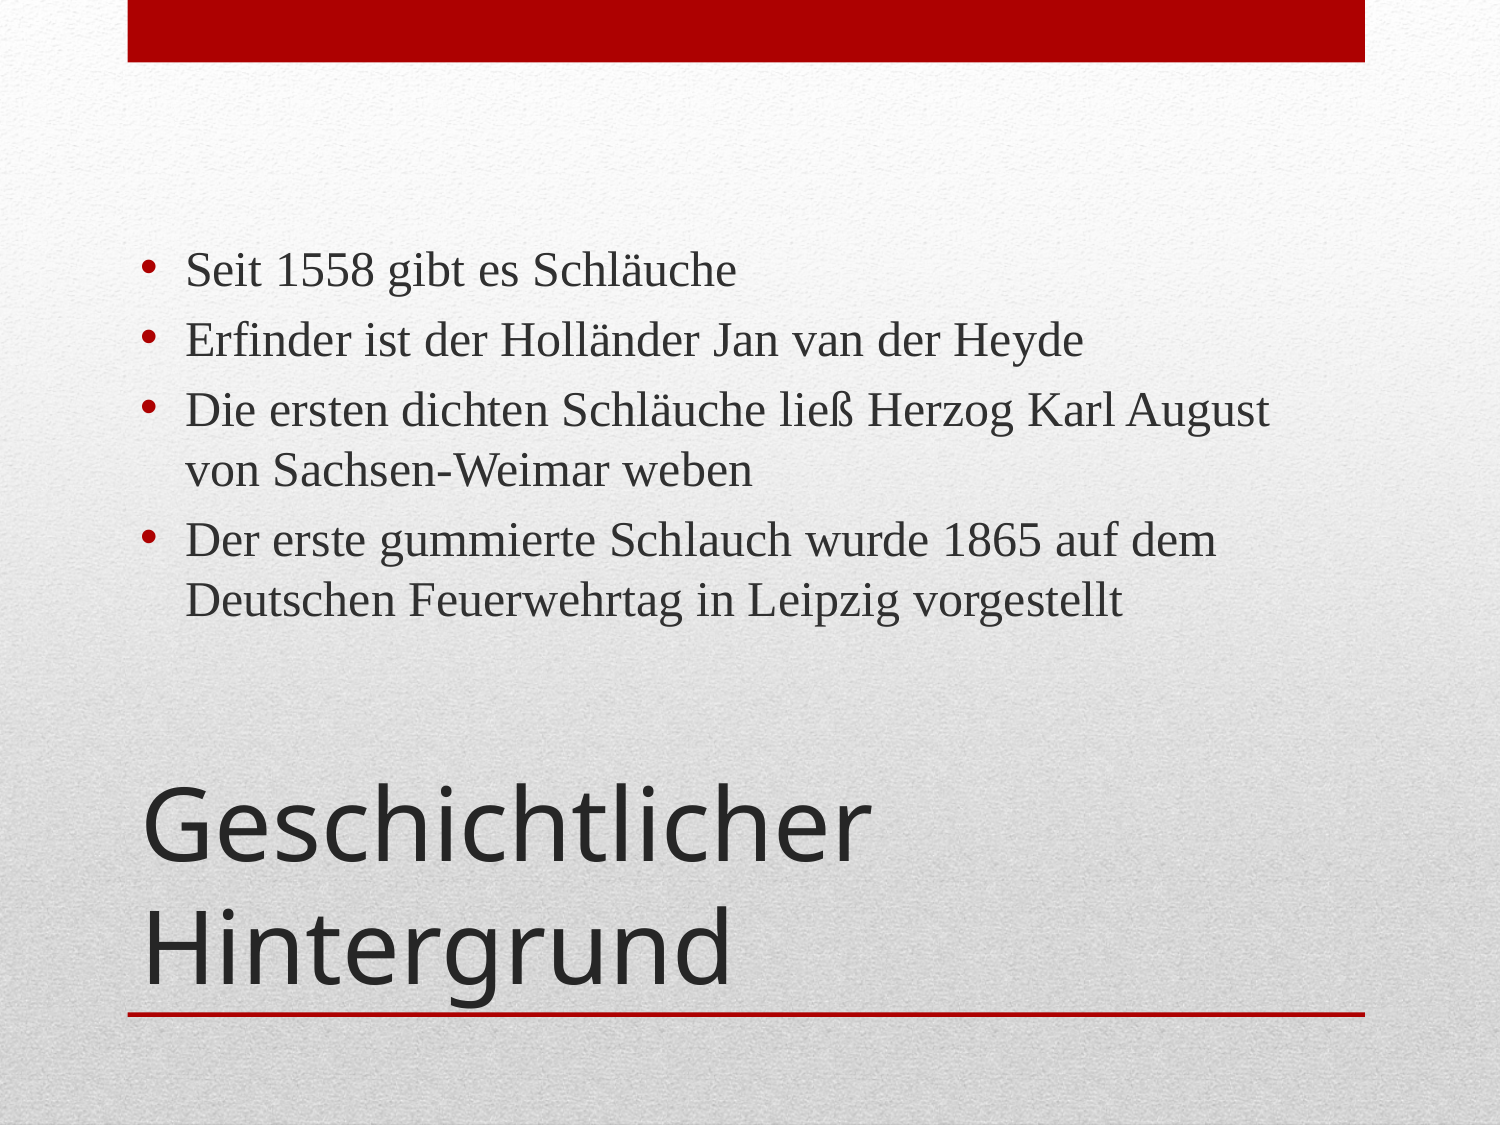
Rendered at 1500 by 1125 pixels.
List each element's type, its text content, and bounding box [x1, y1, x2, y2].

list Seit 1558 gibt es Schläuche Erfinder ist der Holländer Jan van der Heyde Die ersten dichten Schläuche ließ Herzog Karl August von Sachsen-Weimar weben Der erste gummierte Schlauch wurde 1865 auf dem Deutschen Feuerwehrtag in Leipzig vorgestellt [125, 112, 1363, 750]
title Geschichtlicher Hintergrund [125, 750, 1238, 1013]
